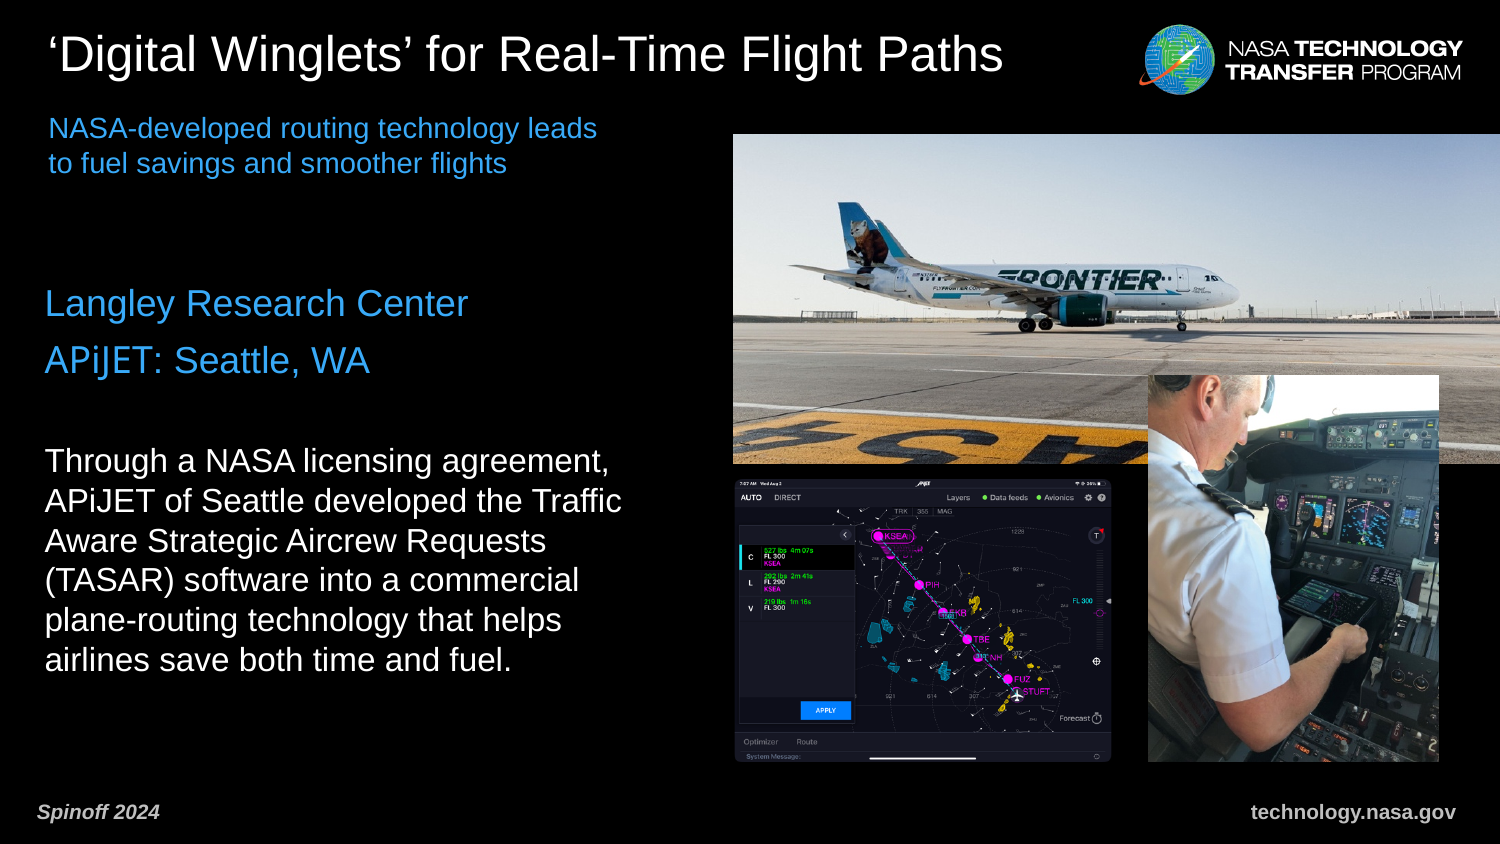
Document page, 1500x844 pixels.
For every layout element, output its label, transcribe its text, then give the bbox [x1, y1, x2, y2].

picture [720, 479, 1125, 762]
picture [1133, 24, 1463, 101]
text_box NASA-developed routing technology leads to fuel savings and smoother flights [33, 102, 640, 186]
title ‘Digital Winglets’ for Real-Time Flight Paths [32, 13, 1046, 98]
list Langley Research Center APiJET: Seattle, WA Through a NASA licensing agreement, APiJET of Seattle developed the Traffic Aware Strategic Aircrew Requests (TASAR) software into a commercial plane-routing technology that helps airlines save both time and fuel. [29, 271, 641, 844]
picture [733, 134, 1500, 762]
